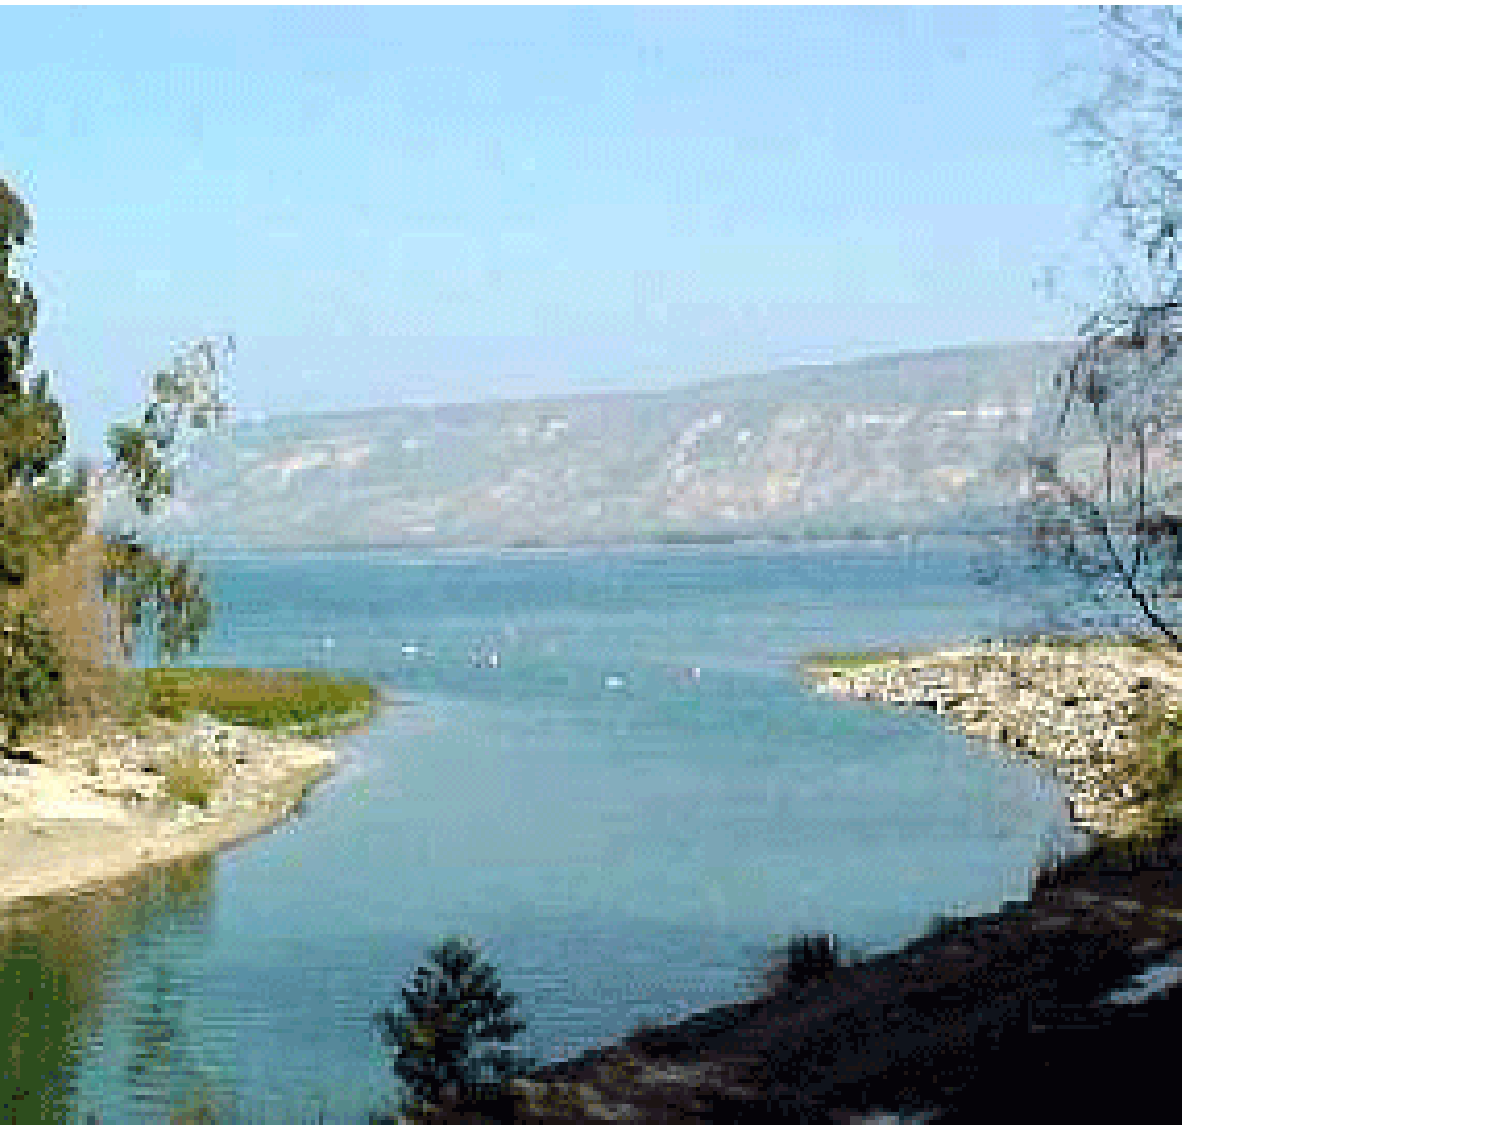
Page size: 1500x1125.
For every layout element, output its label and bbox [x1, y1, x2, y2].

list [0, 5, 1182, 1125]
